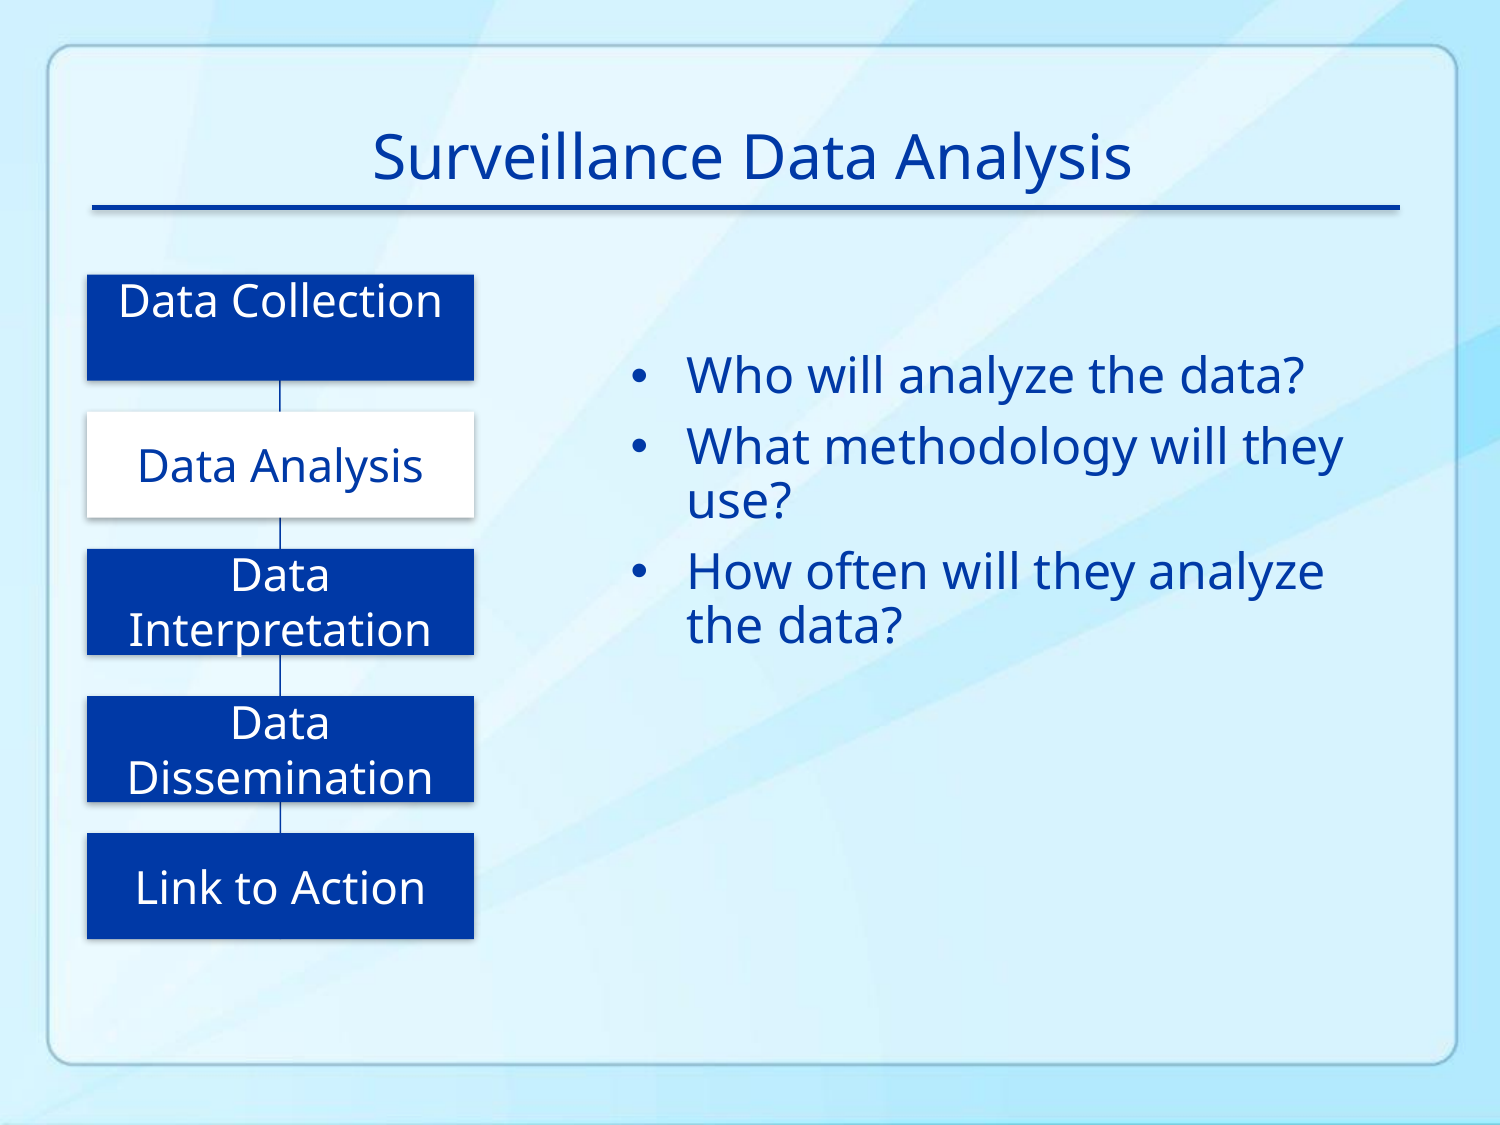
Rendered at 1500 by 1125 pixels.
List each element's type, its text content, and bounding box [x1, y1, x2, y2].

picture [0, 0, 1500, 1125]
text_box Who will analyze the data? What methodology will they use? How often will they analyze the data? [540, 343, 1400, 662]
text_box Surveillance Data Analysis [341, 109, 1150, 200]
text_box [86, 264, 475, 940]
